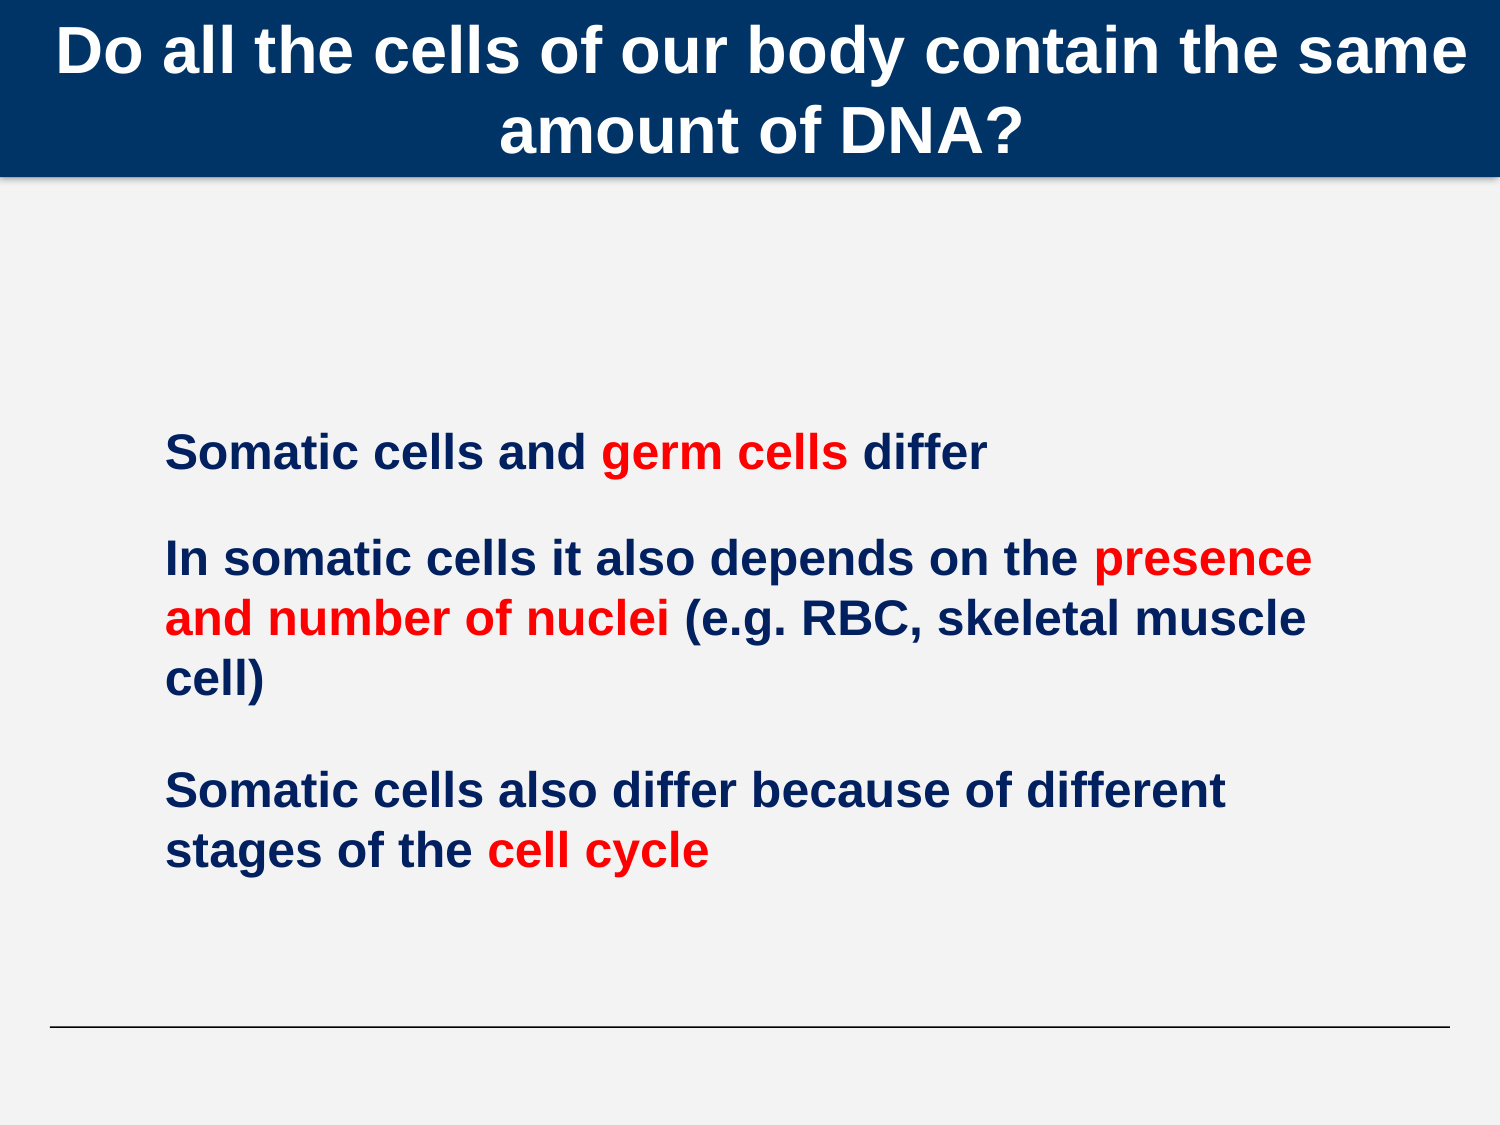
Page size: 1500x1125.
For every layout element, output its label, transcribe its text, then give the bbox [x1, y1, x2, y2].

picture [0, 178, 1500, 1125]
text_box [0, 0, 1500, 178]
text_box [149, 412, 1338, 948]
text_box Do all the cells of our body contain the same amount of DNA? [24, 0, 1500, 175]
